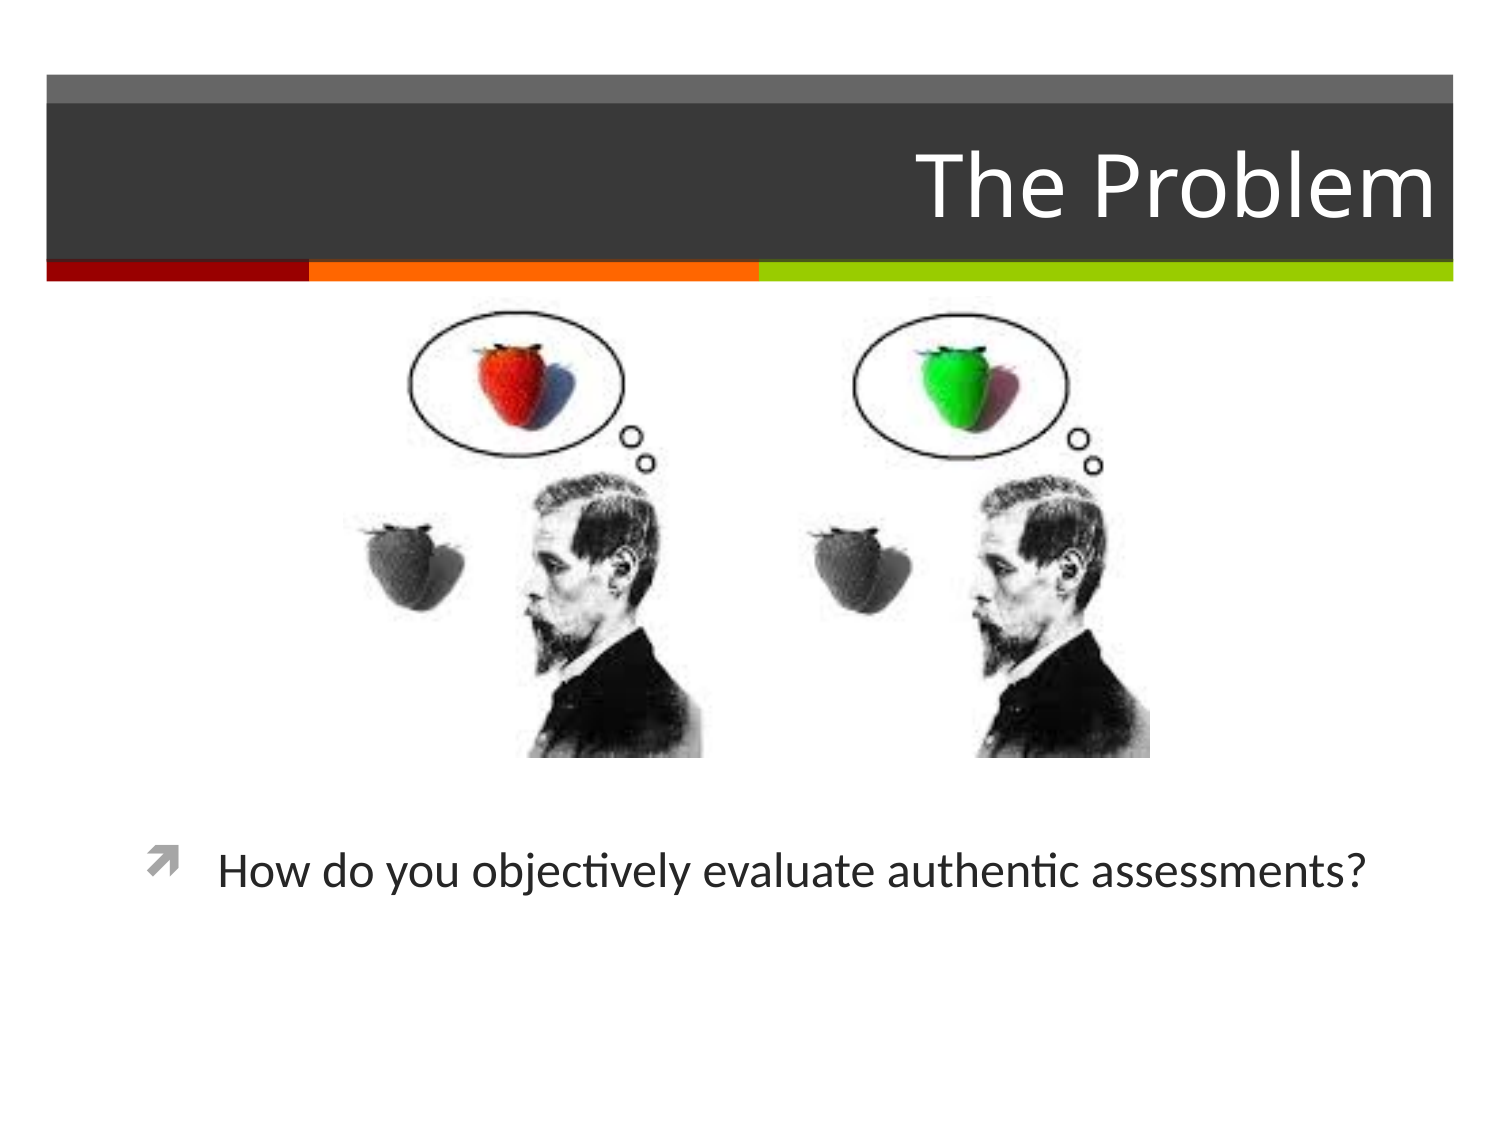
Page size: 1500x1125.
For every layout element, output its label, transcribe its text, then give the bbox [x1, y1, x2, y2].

title The Problem [46, 103, 1454, 263]
picture [342, 295, 1150, 759]
list How do you objectively evaluate authentic assessments? [128, 829, 1454, 932]
